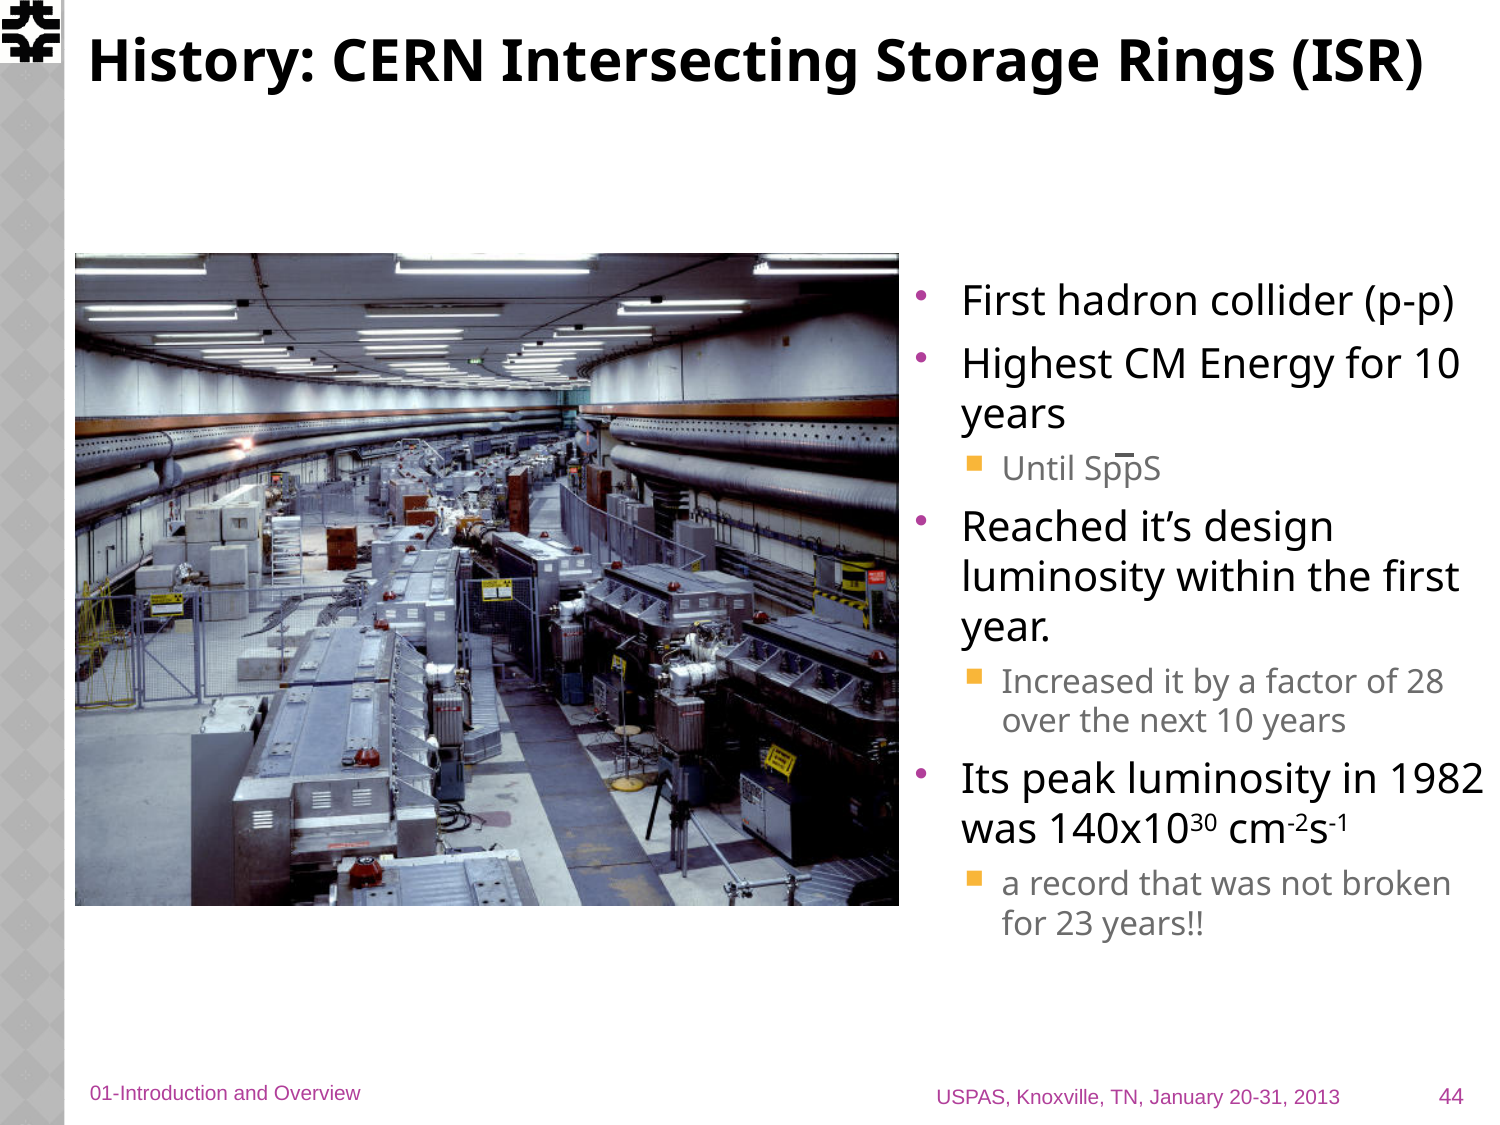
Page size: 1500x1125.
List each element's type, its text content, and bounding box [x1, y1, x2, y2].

title History: CERN Intersecting Storage Rings (ISR) [80, 20, 1436, 93]
slide_number 44 [1367, 1071, 1465, 1110]
footer 01-Introduction and Overview [75, 1075, 709, 1105]
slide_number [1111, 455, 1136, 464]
text_box Biased ferrite frequency tuner [0, 0, 65, 1125]
picture [75, 253, 900, 906]
list First hadron collider (p-p) Highest CM Energy for 10 years Until SppS Reached it’s design luminosity within the first year. Increased it by a factor of 28 over the next 10 years Its peak luminosity in 1982 was 140x1030 cm-2s-1 a record that was not broken for 23 years!! [905, 266, 1500, 853]
picture [0, 0, 61, 63]
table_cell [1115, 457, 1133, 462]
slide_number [827, 1077, 1355, 1110]
